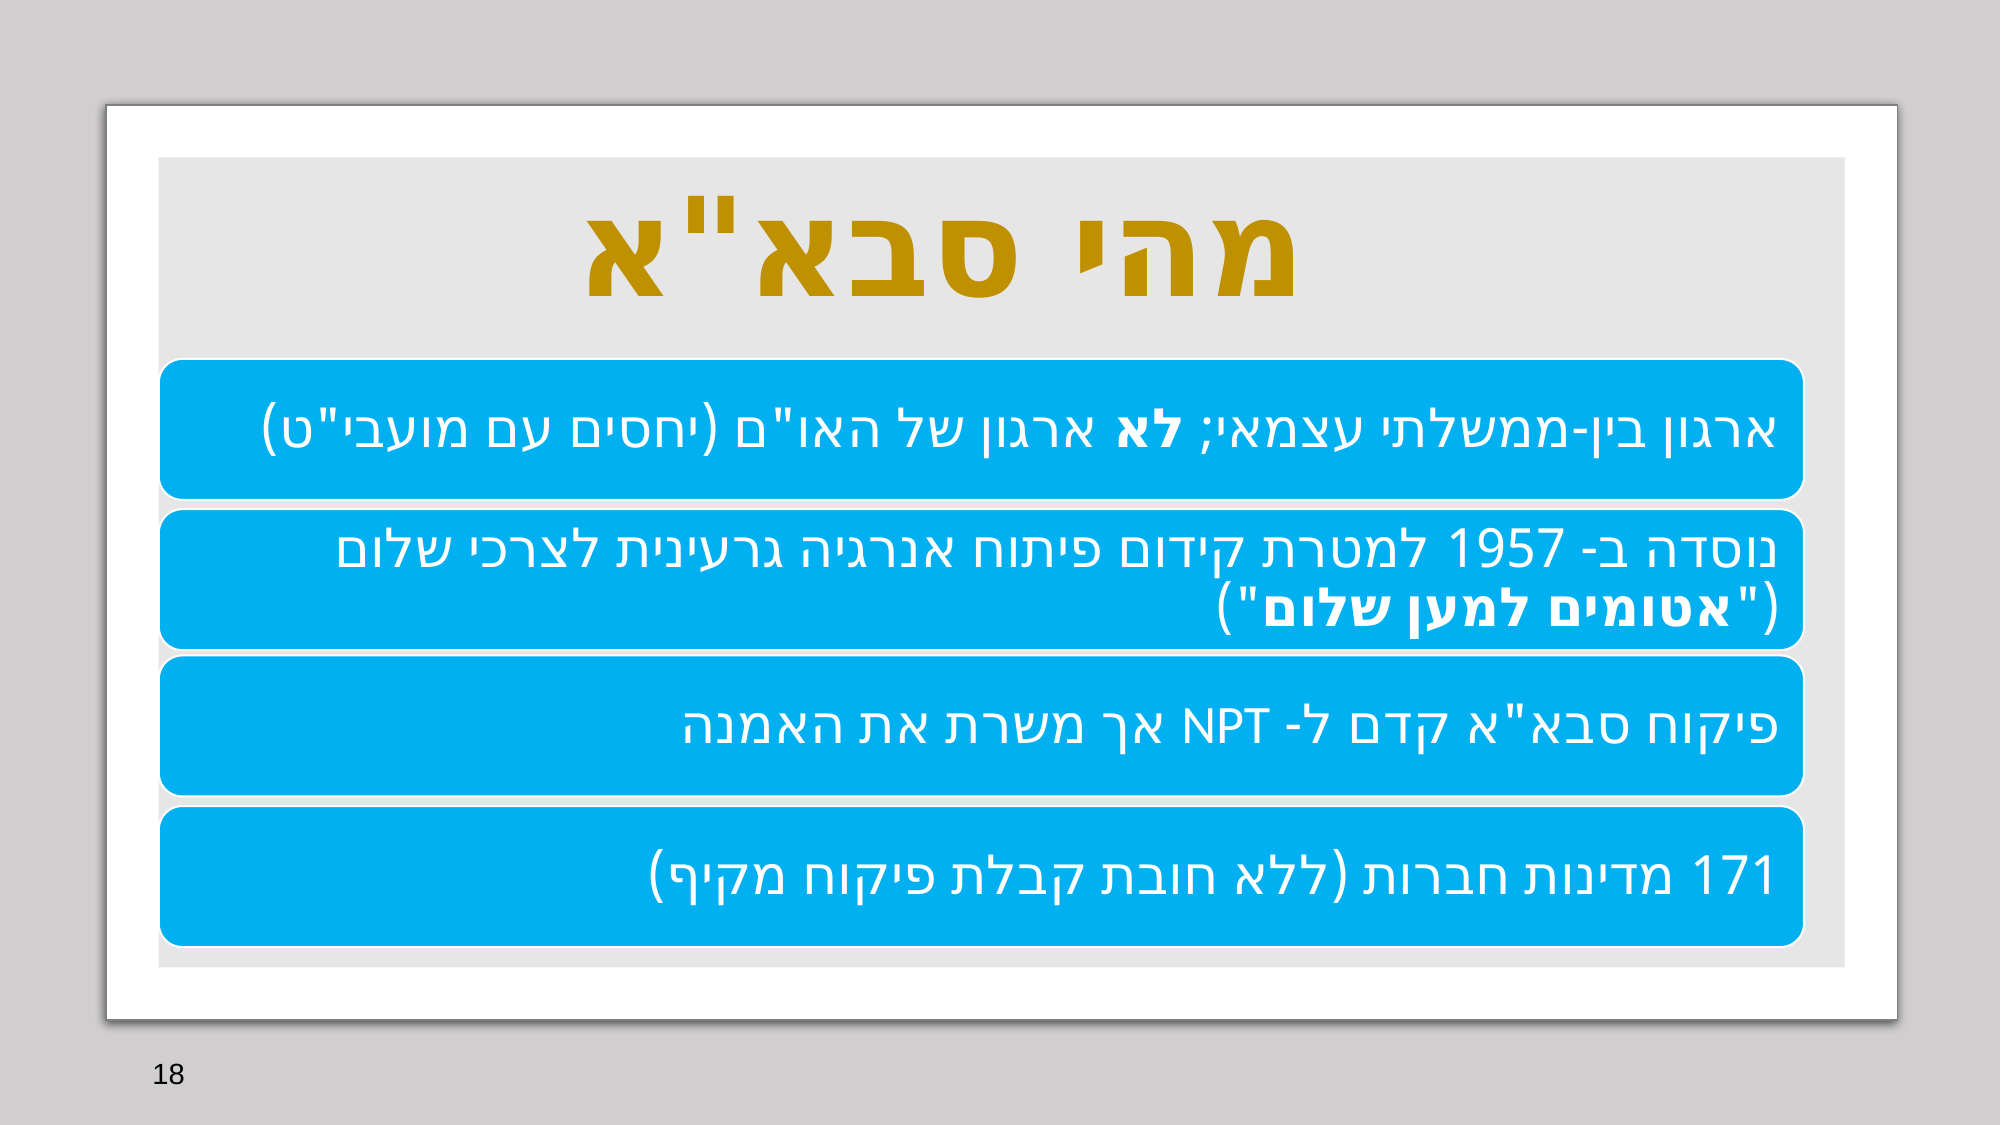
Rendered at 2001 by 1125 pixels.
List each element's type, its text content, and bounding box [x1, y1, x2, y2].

title מהי סבא"א [504, 201, 1322, 302]
slide_number 18 [137, 1042, 588, 1103]
text_box [158, 156, 1846, 968]
text_box [105, 104, 1898, 1021]
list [158, 358, 1804, 949]
